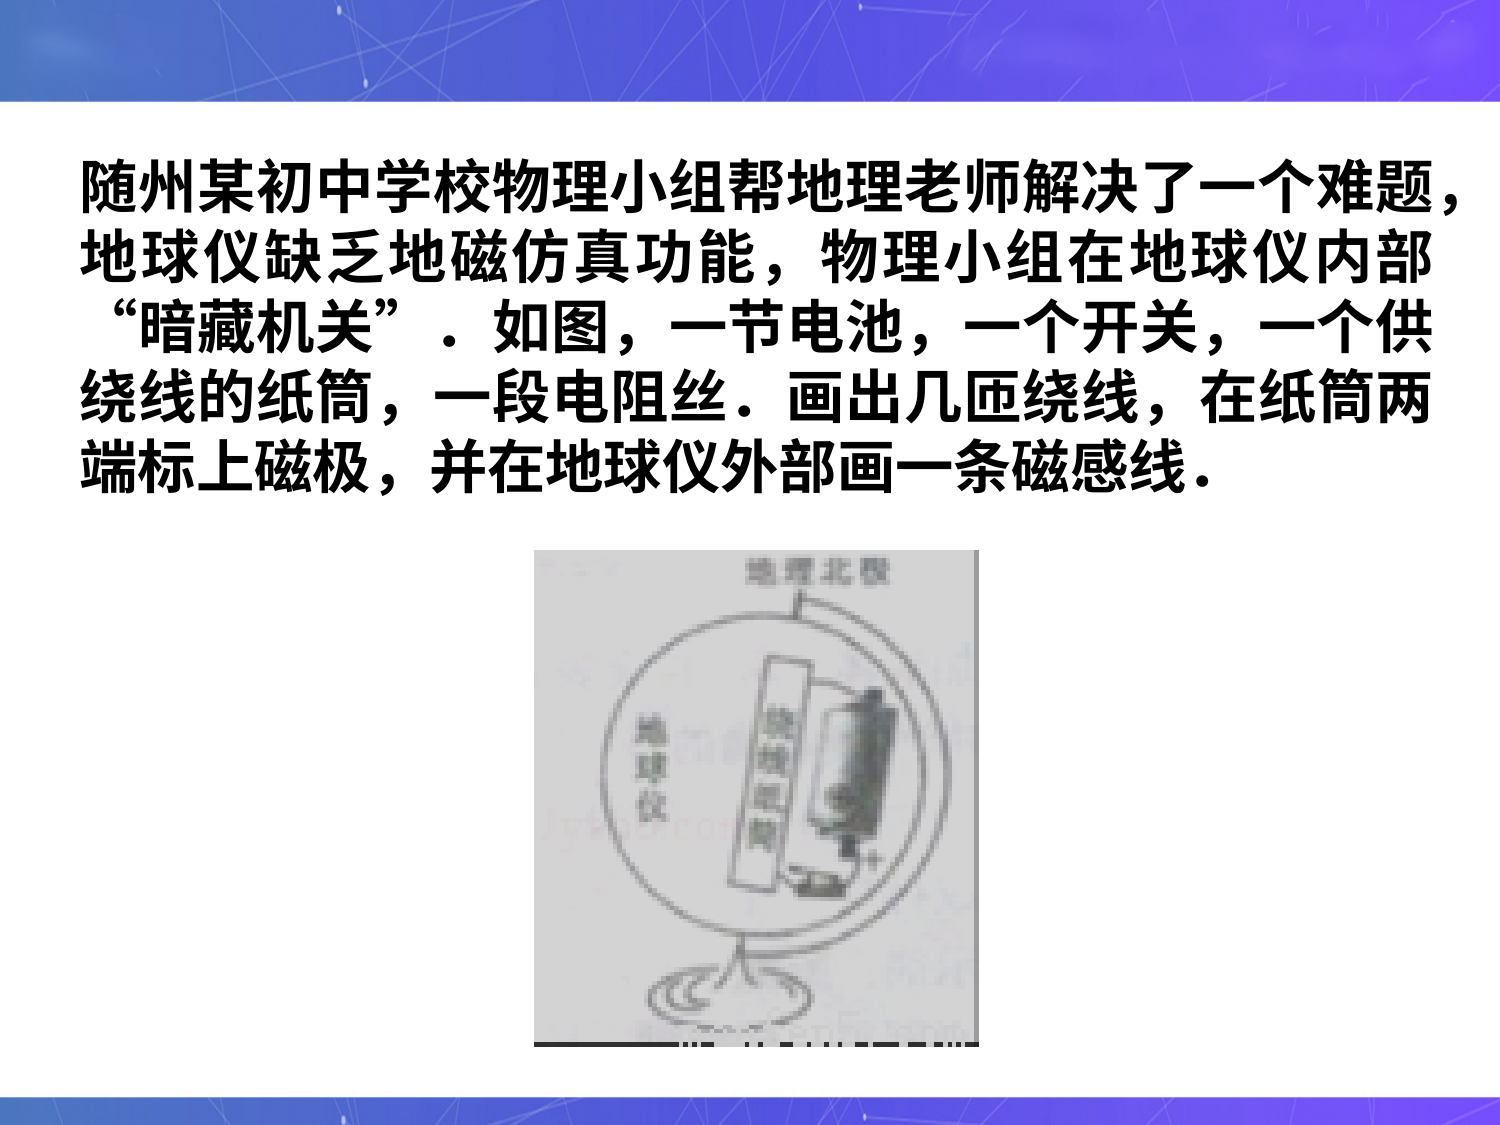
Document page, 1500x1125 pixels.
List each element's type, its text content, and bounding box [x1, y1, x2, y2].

picture [0, 0, 1500, 1125]
text_box 随州某初中学校物理小组帮地理老师解决了一个难题，地球仪缺乏地磁仿真功能，物理小组在地球仪内部“暗藏机关”．如图，一节电池，一个开关，一个供绕线的纸筒，一段电阻丝．画出几匝绕线，在纸筒两端标上磁极，并在地球仪外部画一条磁感线． [65, 143, 1449, 508]
